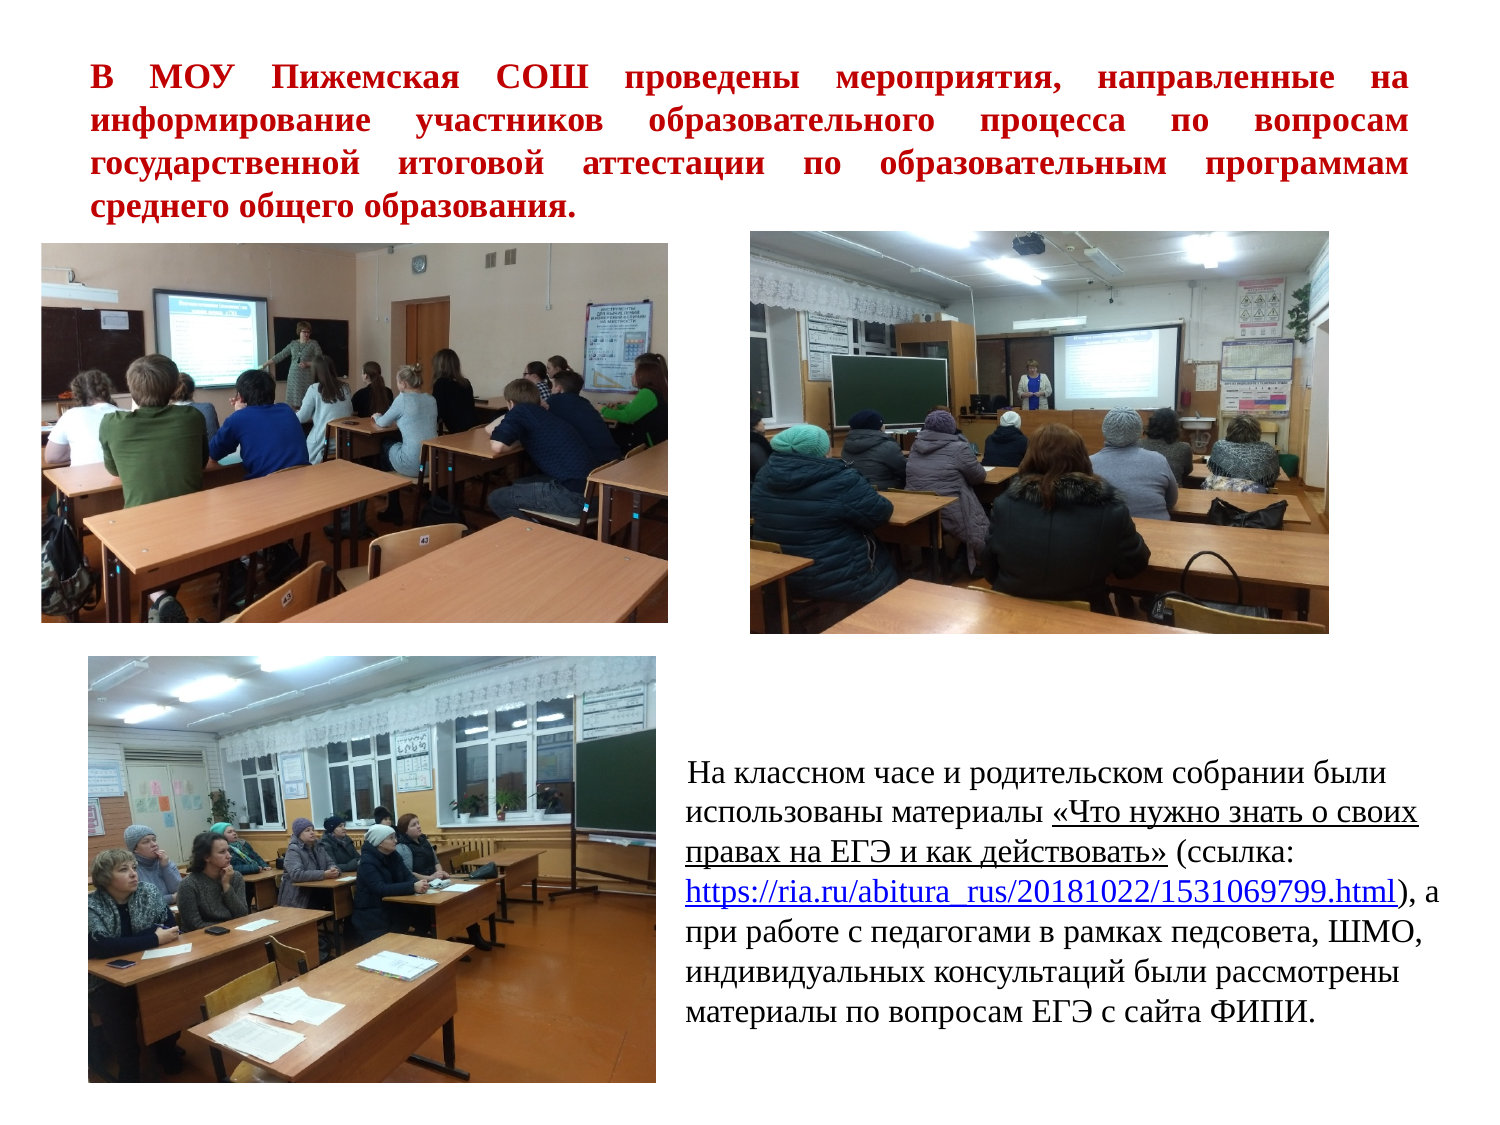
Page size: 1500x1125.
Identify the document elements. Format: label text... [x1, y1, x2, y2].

picture [749, 231, 1330, 634]
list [40, 243, 669, 624]
list На классном часе и родительском собрании были использованы материалы «Что нужно знать о своих правах на ЕГЭ и как действовать» (ссылка: https://ria.ru/abitura_rus/20181022/1531069799.html), а при работе с педагогами в рамках педсовета, ШМО, индивидуальных консультаций были рассмотрены материалы по вопросам ЕГЭ с сайта ФИПИ. [614, 742, 1500, 1125]
title В МОУ Пижемская СОШ проведены мероприятия, направленные на информирование участников образовательного процесса по вопросам государственной итоговой аттестации по образовательным программам среднего общего образования. [75, 45, 1425, 233]
picture [88, 656, 656, 1083]
